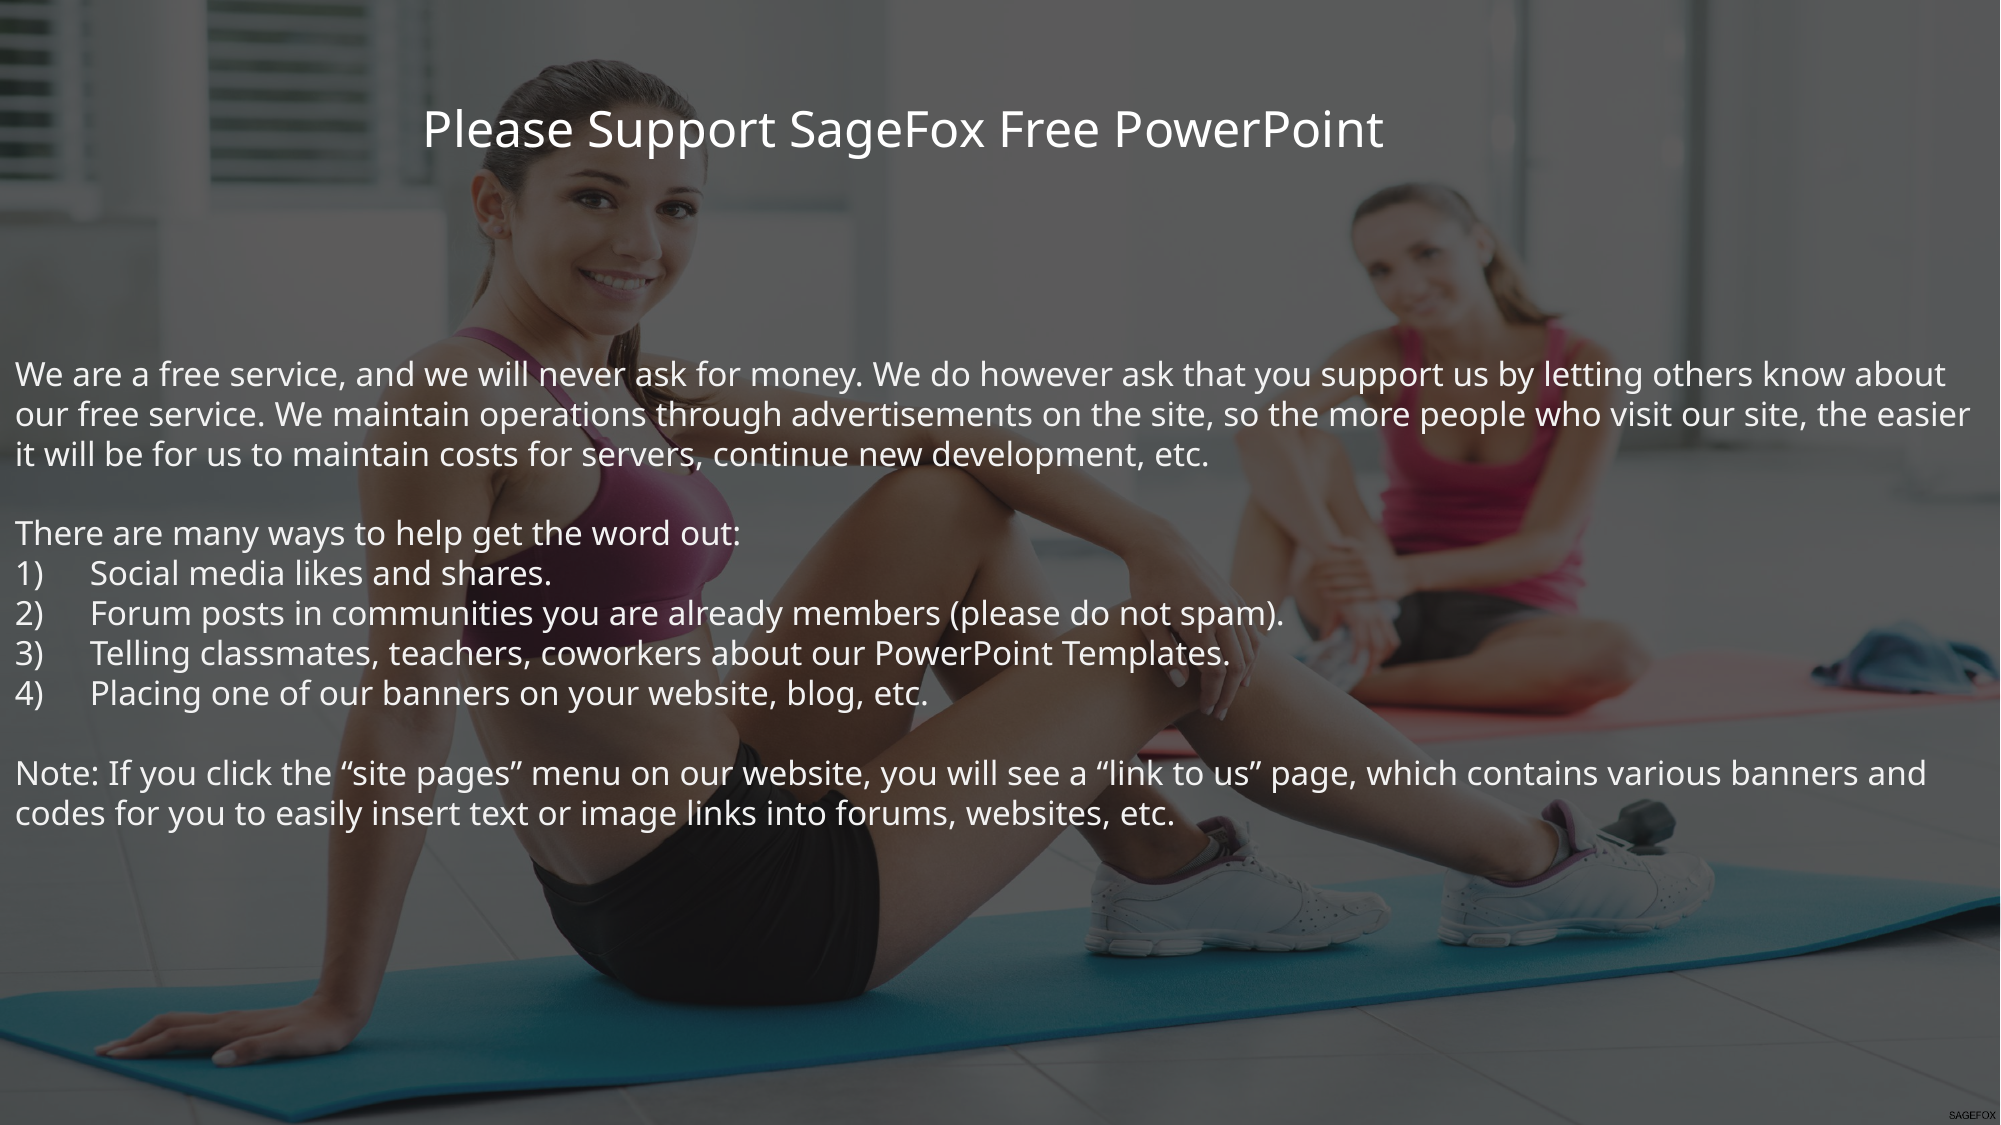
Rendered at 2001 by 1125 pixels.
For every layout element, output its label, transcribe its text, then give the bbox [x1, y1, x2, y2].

title Please Support SageFox Free PowerPoint [363, 72, 1444, 190]
text_box We are a free service, and we will never ask for money. We do however ask that you support us by letting others know about our free service. We maintain operations through advertisements on the site, so the more people who visit our site, the easier it will be for us to maintain costs for servers, continue new development, etc. There are many ways to help get the word out: Social media likes and shares. Forum posts in communities you are already members (please do not spam). Telling classmates, teachers, coworkers about our PowerPoint Templates. Placing one of our banners on your website, blog, etc. Note: If you click the “site pages” menu on our website, you will see a “link to us” page, which contains various banners and codes for you to easily insert text or image links into forums, websites, etc. [0, 0, 2000, 1125]
